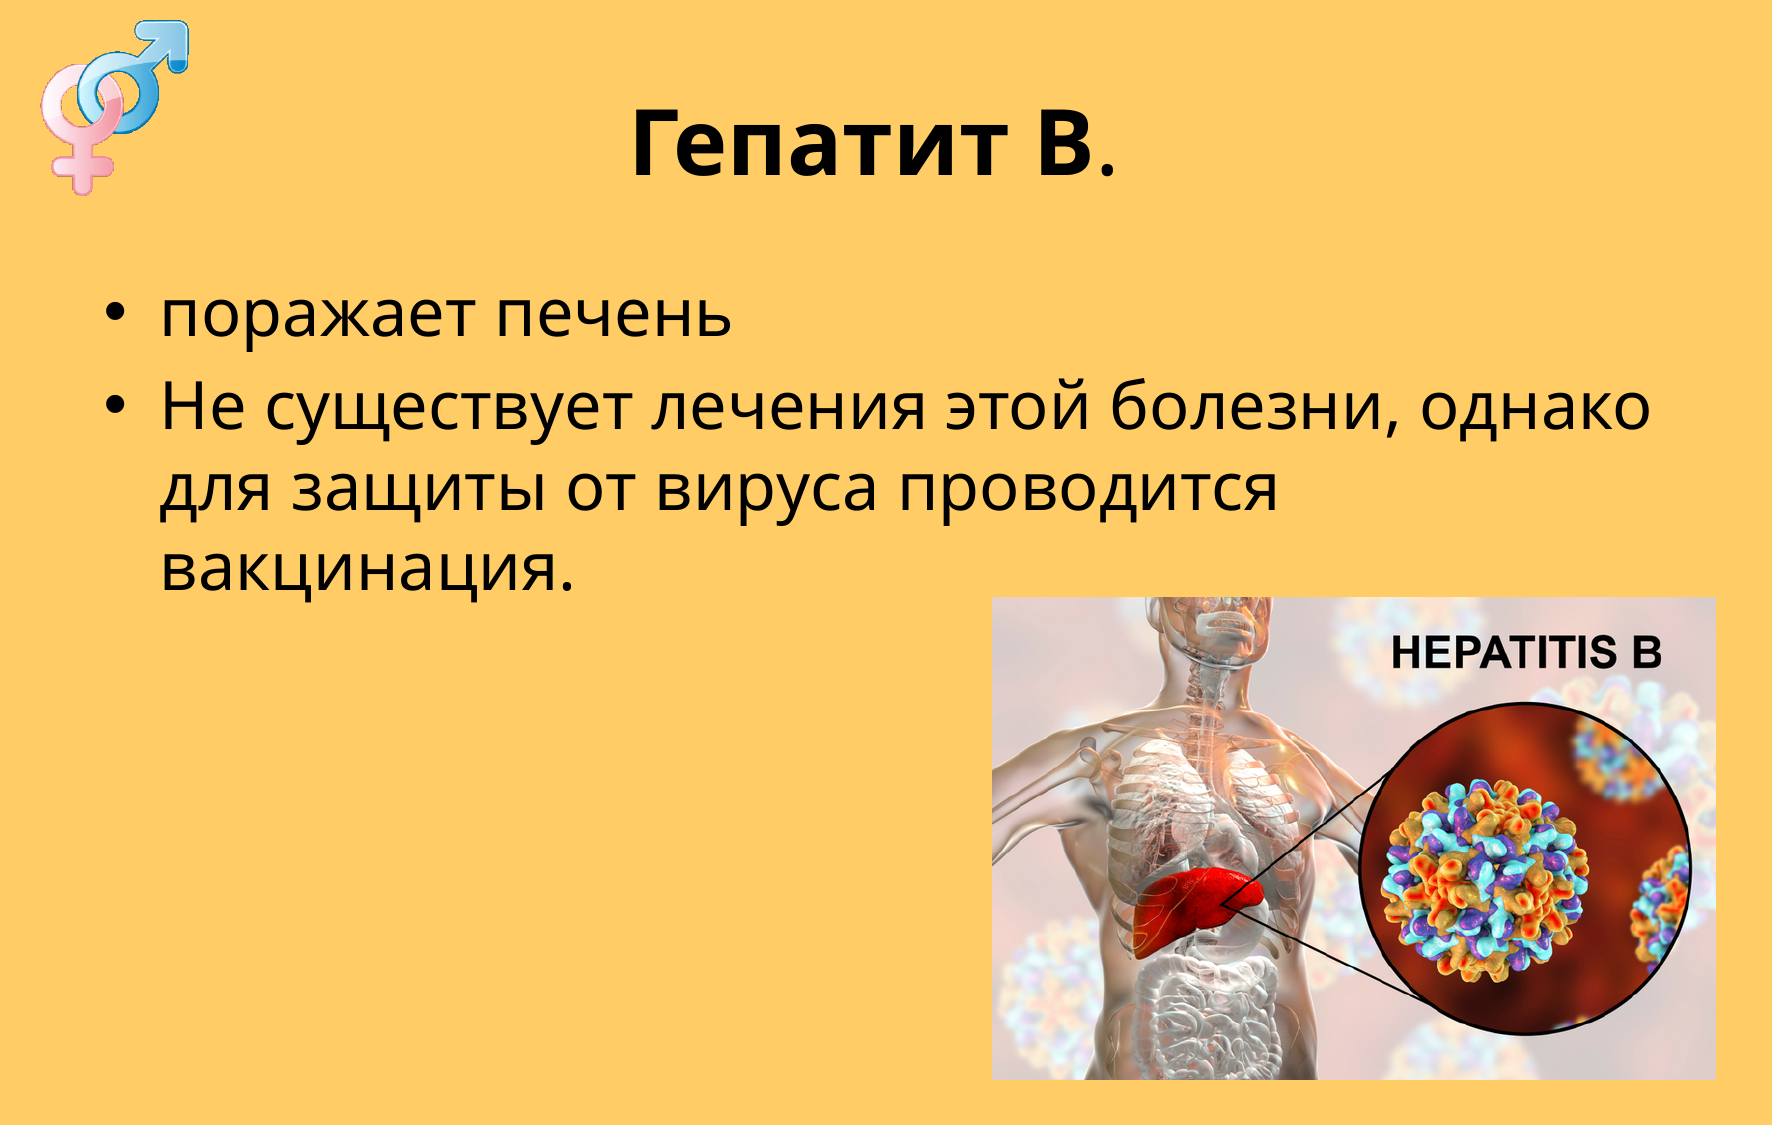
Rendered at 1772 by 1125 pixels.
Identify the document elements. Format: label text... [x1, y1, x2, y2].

title Гепатит В. [88, 45, 1684, 233]
list поражает печень Не существует лечения этой болезни, однако для защиты от вируса проводится вакцинация. [88, 262, 1684, 1005]
picture [991, 597, 1716, 1081]
picture [25, 19, 203, 197]
